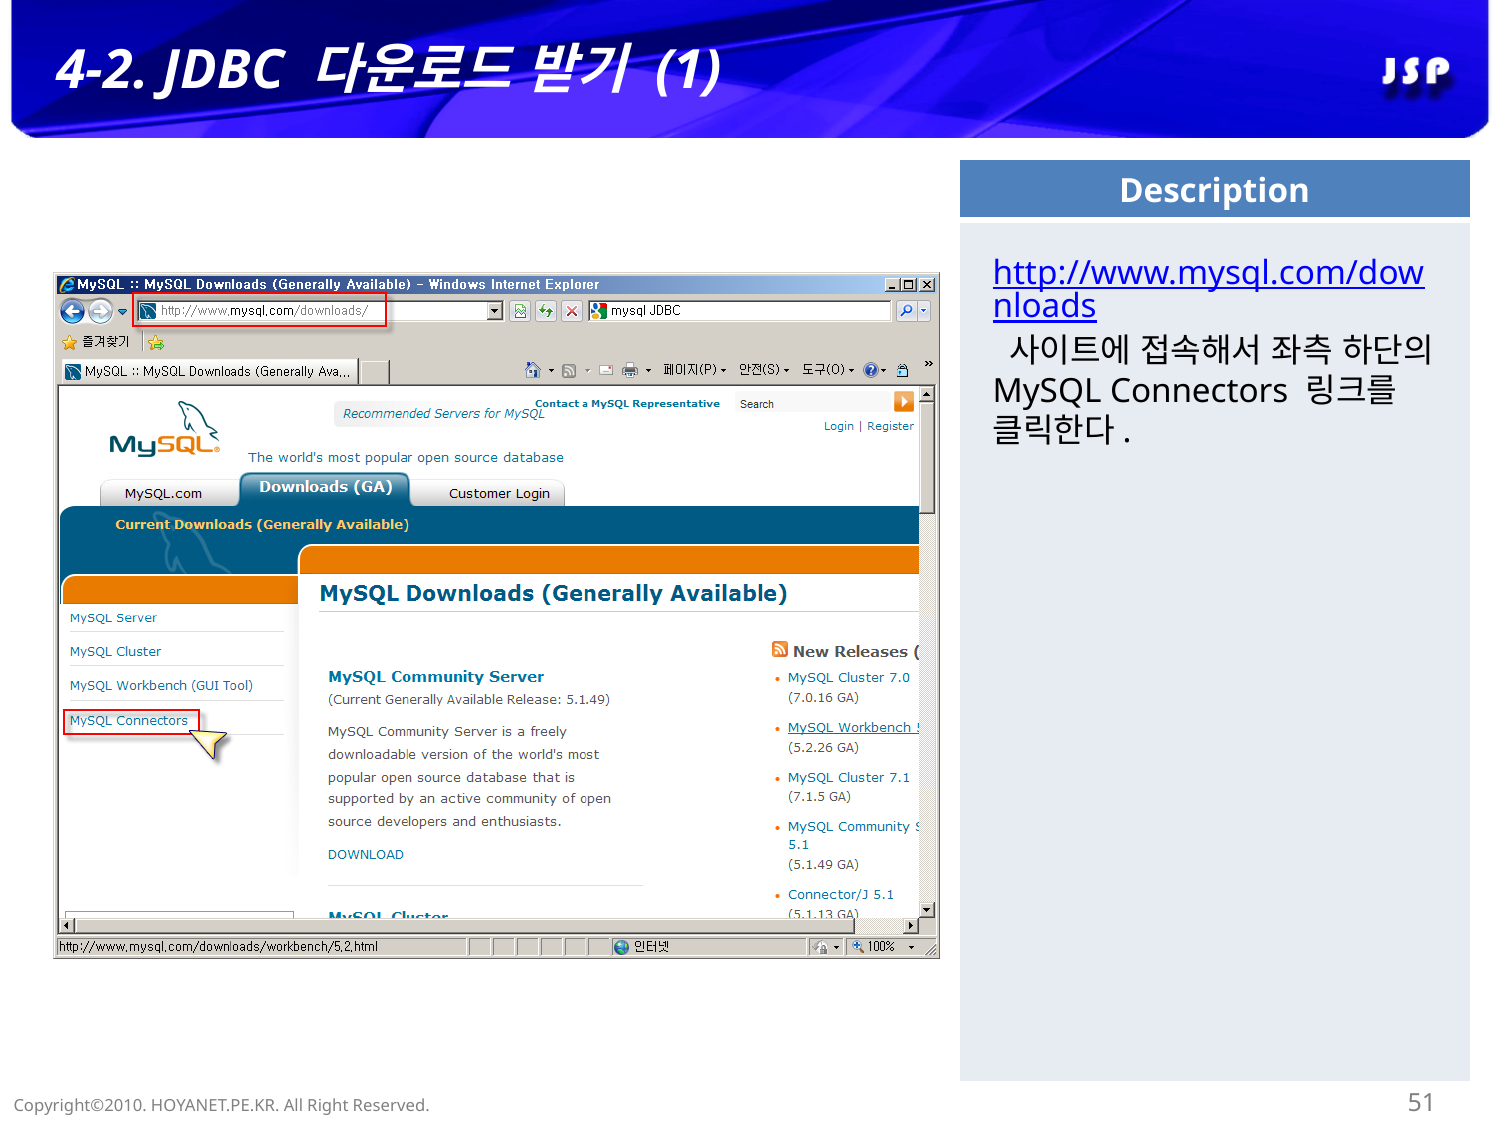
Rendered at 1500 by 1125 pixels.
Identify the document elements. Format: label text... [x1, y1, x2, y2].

title 4-2. JDBC 다운로드 받기 (1) [41, 27, 1317, 123]
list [52, 272, 940, 959]
list http://www.mysql.com/downloads 사이트에 접속해서 좌측 하단의 MySQL Connectors 링크를 클릭한다. [977, 243, 1451, 1071]
picture [0, 0, 1500, 138]
